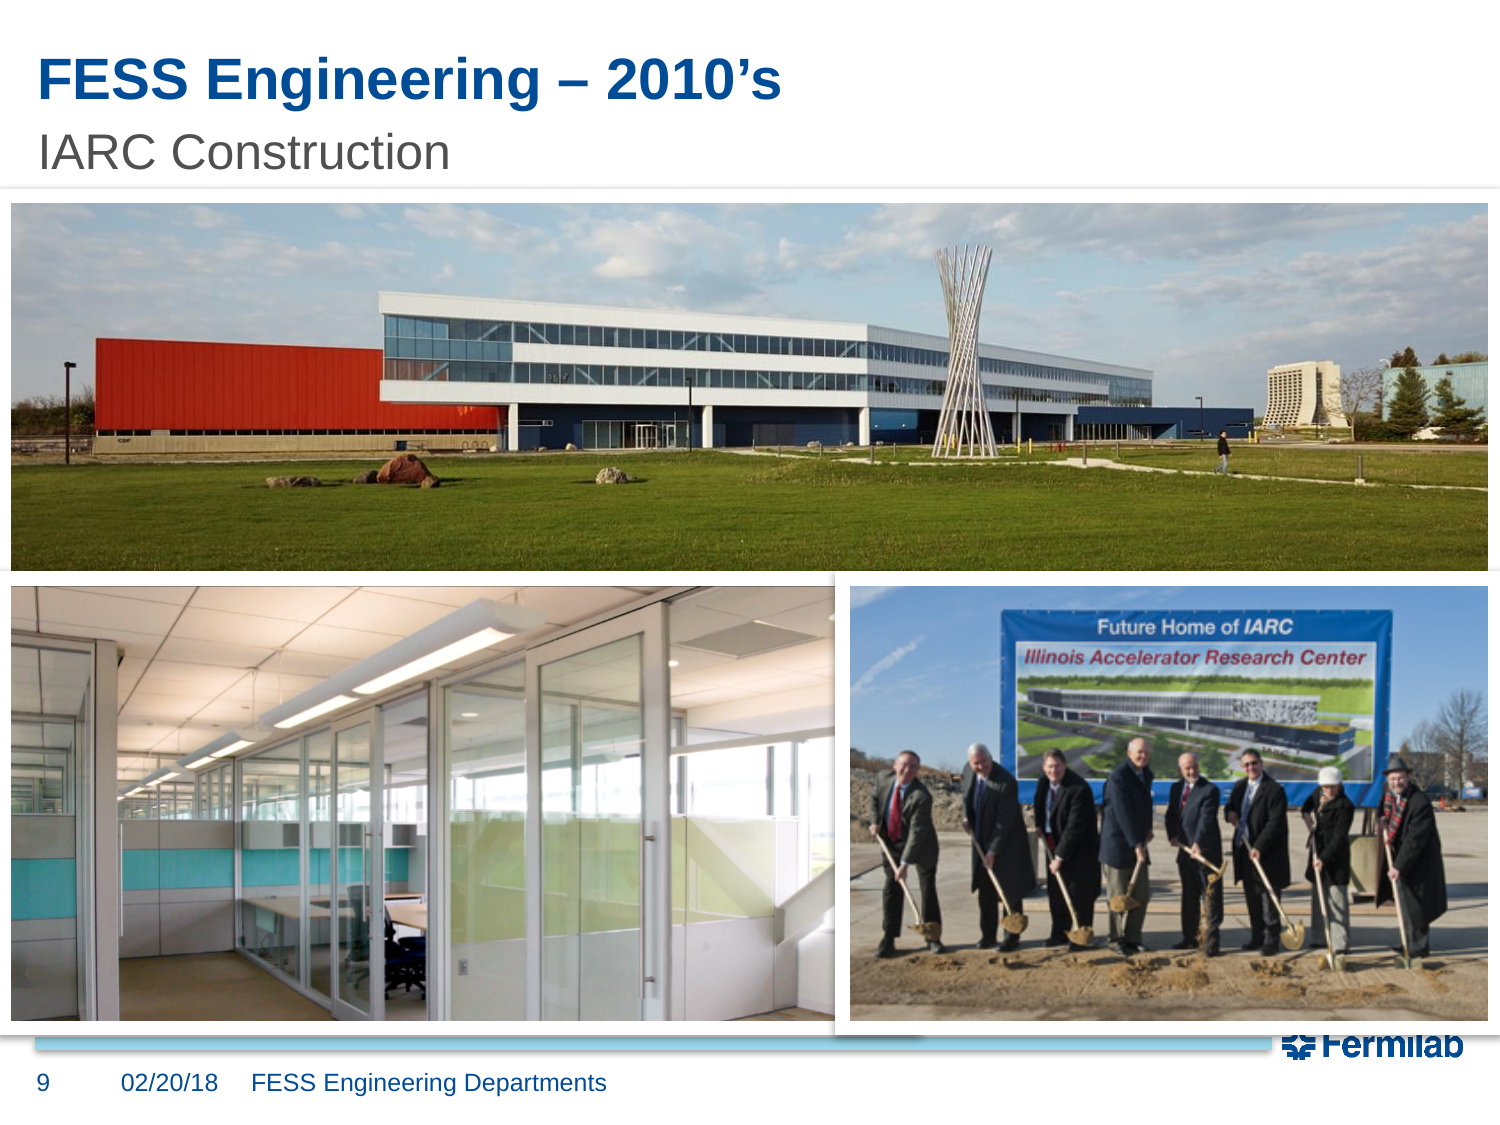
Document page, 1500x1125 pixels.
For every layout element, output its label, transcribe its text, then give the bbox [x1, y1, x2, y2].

picture [1282, 1035, 1463, 1060]
picture [10, 202, 1489, 1021]
slide_number 9 [36, 1066, 105, 1106]
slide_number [120, 1066, 232, 1107]
title FESS Engineering – 2010’s [37, 41, 1463, 112]
list IARC Construction [37, 119, 1461, 186]
footer FESS Engineering Departments [251, 1066, 1279, 1107]
